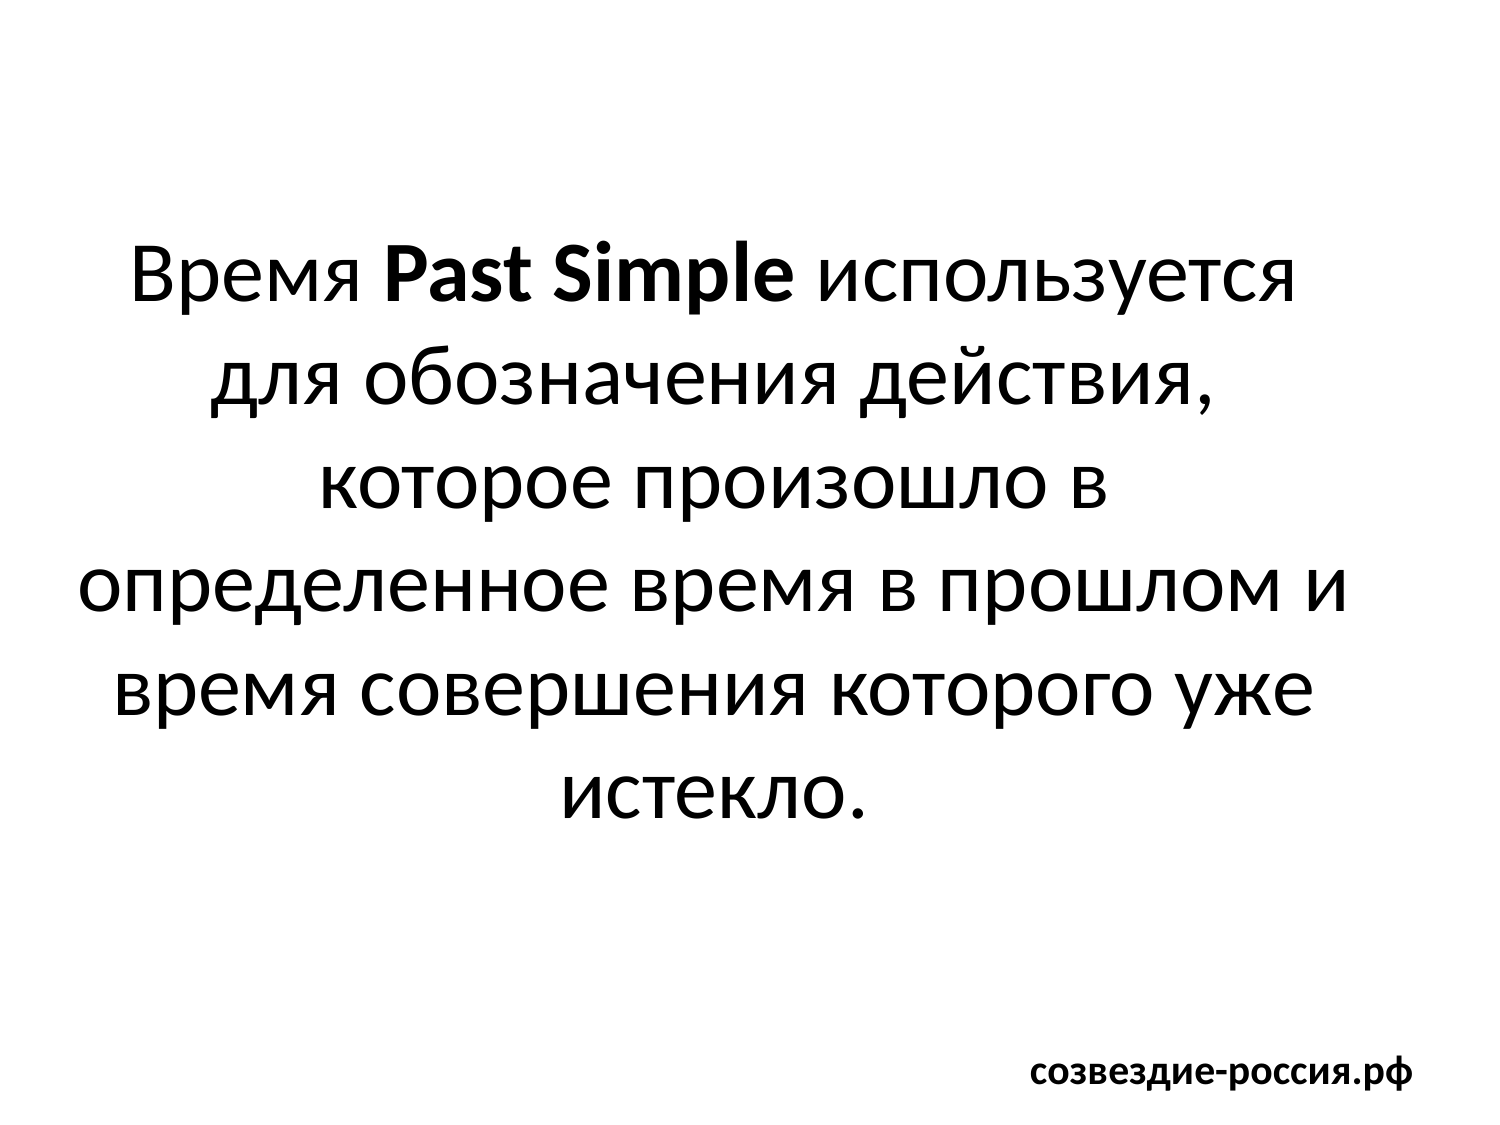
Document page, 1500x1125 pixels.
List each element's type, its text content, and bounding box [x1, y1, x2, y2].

subtitle созвездие-россия.рф [986, 1035, 1458, 1087]
title Время Past Simple используется для обозначения действия, которое произошло в определенное время в прошлом и время совершения которого уже истекло. [41, 101, 1388, 846]
